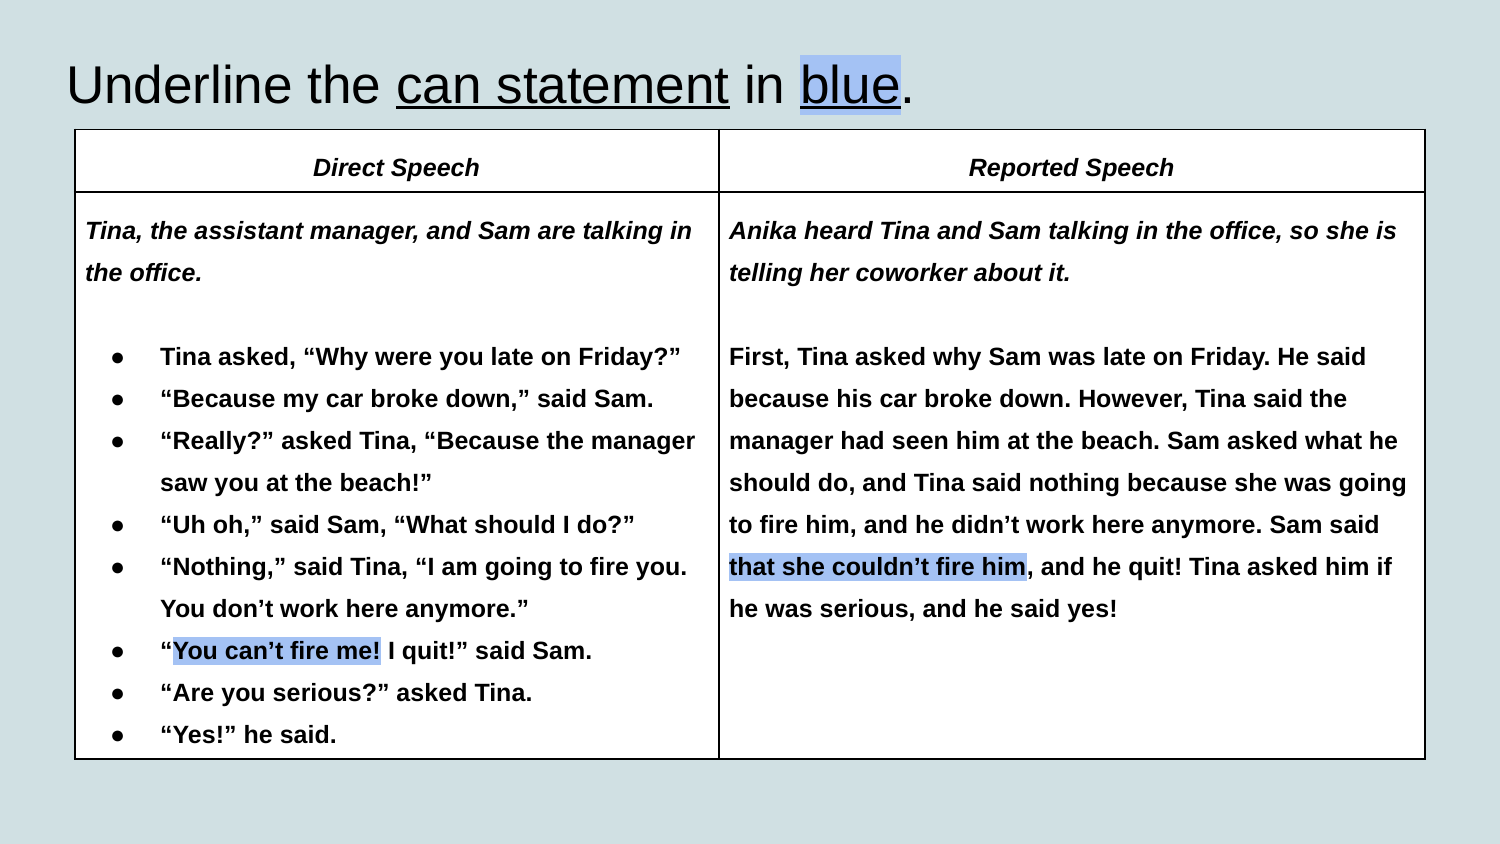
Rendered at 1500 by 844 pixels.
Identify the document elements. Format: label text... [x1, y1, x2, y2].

table_header Reported Speech [720, 130, 1424, 191]
table_cell Anika heard Tina and Sam talking in the office, so she is telling her coworker about it. First, Tina asked why Sam was late on Friday. He said because his car broke down. However, Tina said the manager had seen him at the beach. Sam asked what he should do, and Tina said nothing because she was going to fire him, and he didn’t work here anymore. Sam said that she couldn’t fire him, and he quit! Tina asked him if he was serious, and he said yes! [720, 193, 1424, 758]
table_cell Tina, the assistant manager, and Sam are talking in the office. Tina asked, “Why were you late on Friday?” “Because my car broke down,” said Sam. “Really?” asked Tina, “Because the manager saw you at the beach!” “Uh oh,” said Sam, “What should I do?” “Nothing,” said Tina, “I am going to fire you. You don’t work here anymore.” “You can’t fire me! I quit!” said Sam. “Are you serious?” asked Tina. “Yes!” he said. [76, 193, 718, 758]
title Underline the can statement in blue. [51, 35, 1449, 130]
table_header Direct Speech [76, 130, 718, 191]
